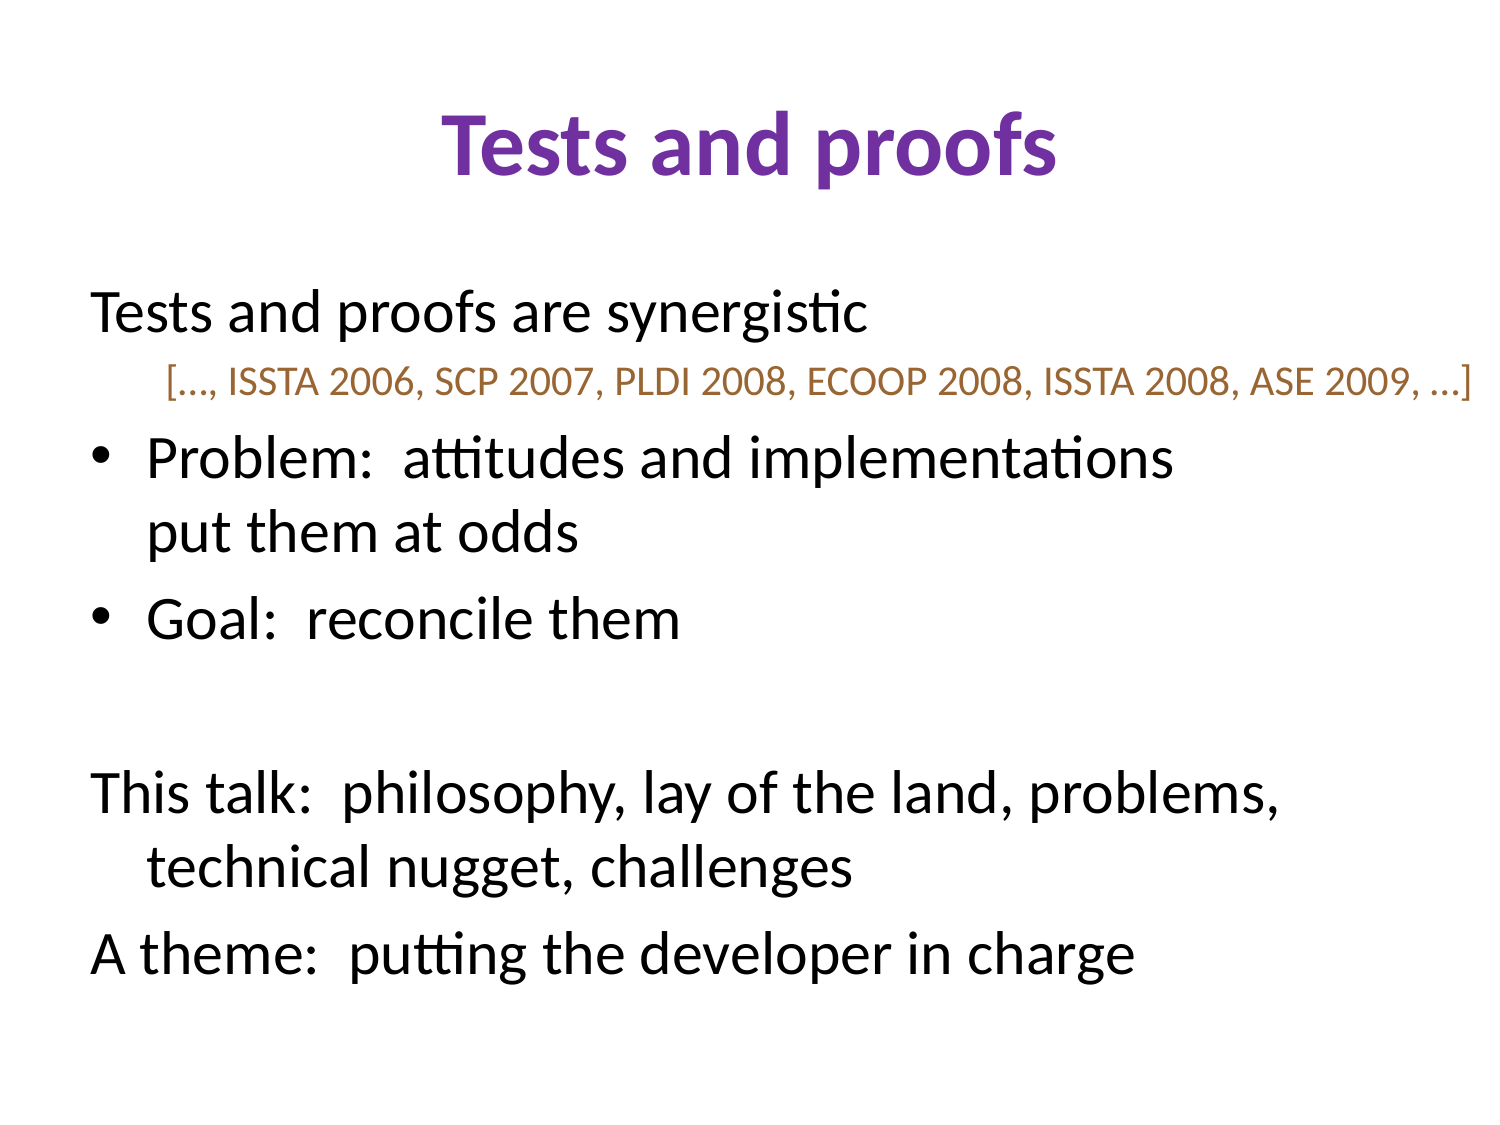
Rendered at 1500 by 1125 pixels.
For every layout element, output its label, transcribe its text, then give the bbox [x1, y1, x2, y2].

list Tests and proofs are synergistic […, ISSTA 2006, SCP 2007, PLDI 2008, ECOOP 2008, ISSTA 2008, ASE 2009, …] Problem: attitudes and implementations put them at odds Goal: reconcile them This talk: philosophy, lay of the land, problems, technical nugget, challenges A theme: putting the developer in charge [75, 262, 1500, 1005]
title Tests and proofs [75, 45, 1425, 233]
